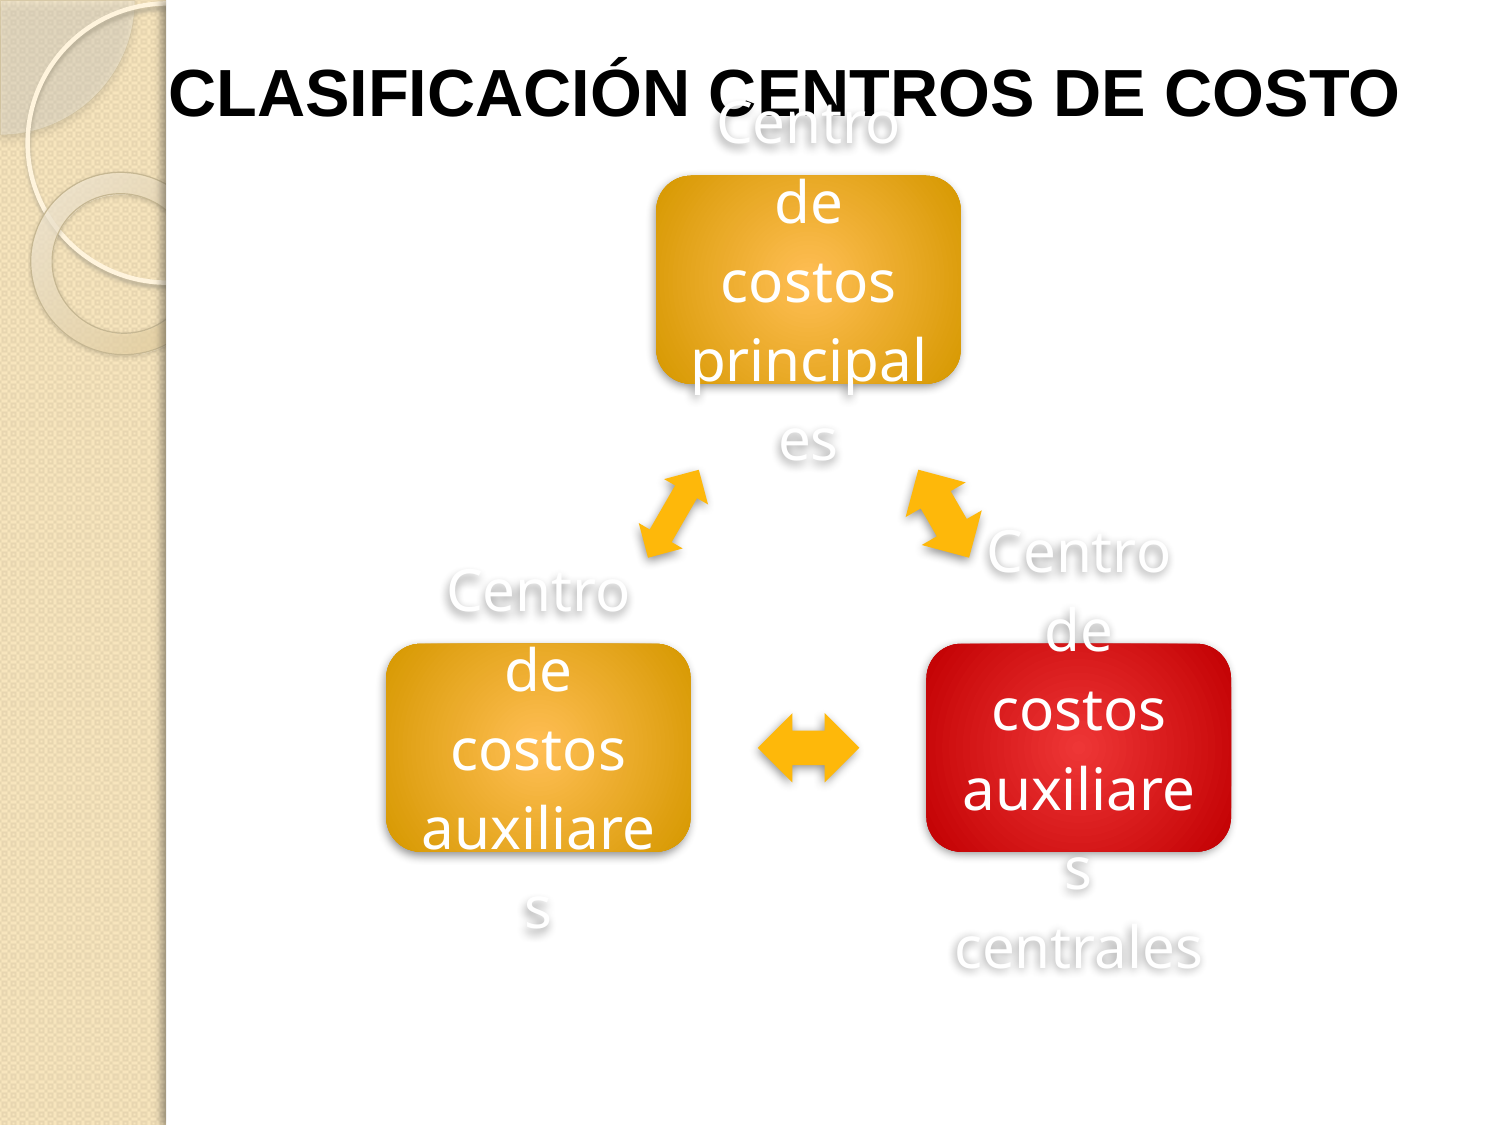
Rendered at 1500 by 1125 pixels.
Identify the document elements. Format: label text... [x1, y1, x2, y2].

text_box CLASIFICACIÓN CENTROS DE COSTO [70, 42, 1500, 138]
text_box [198, 175, 1419, 1009]
